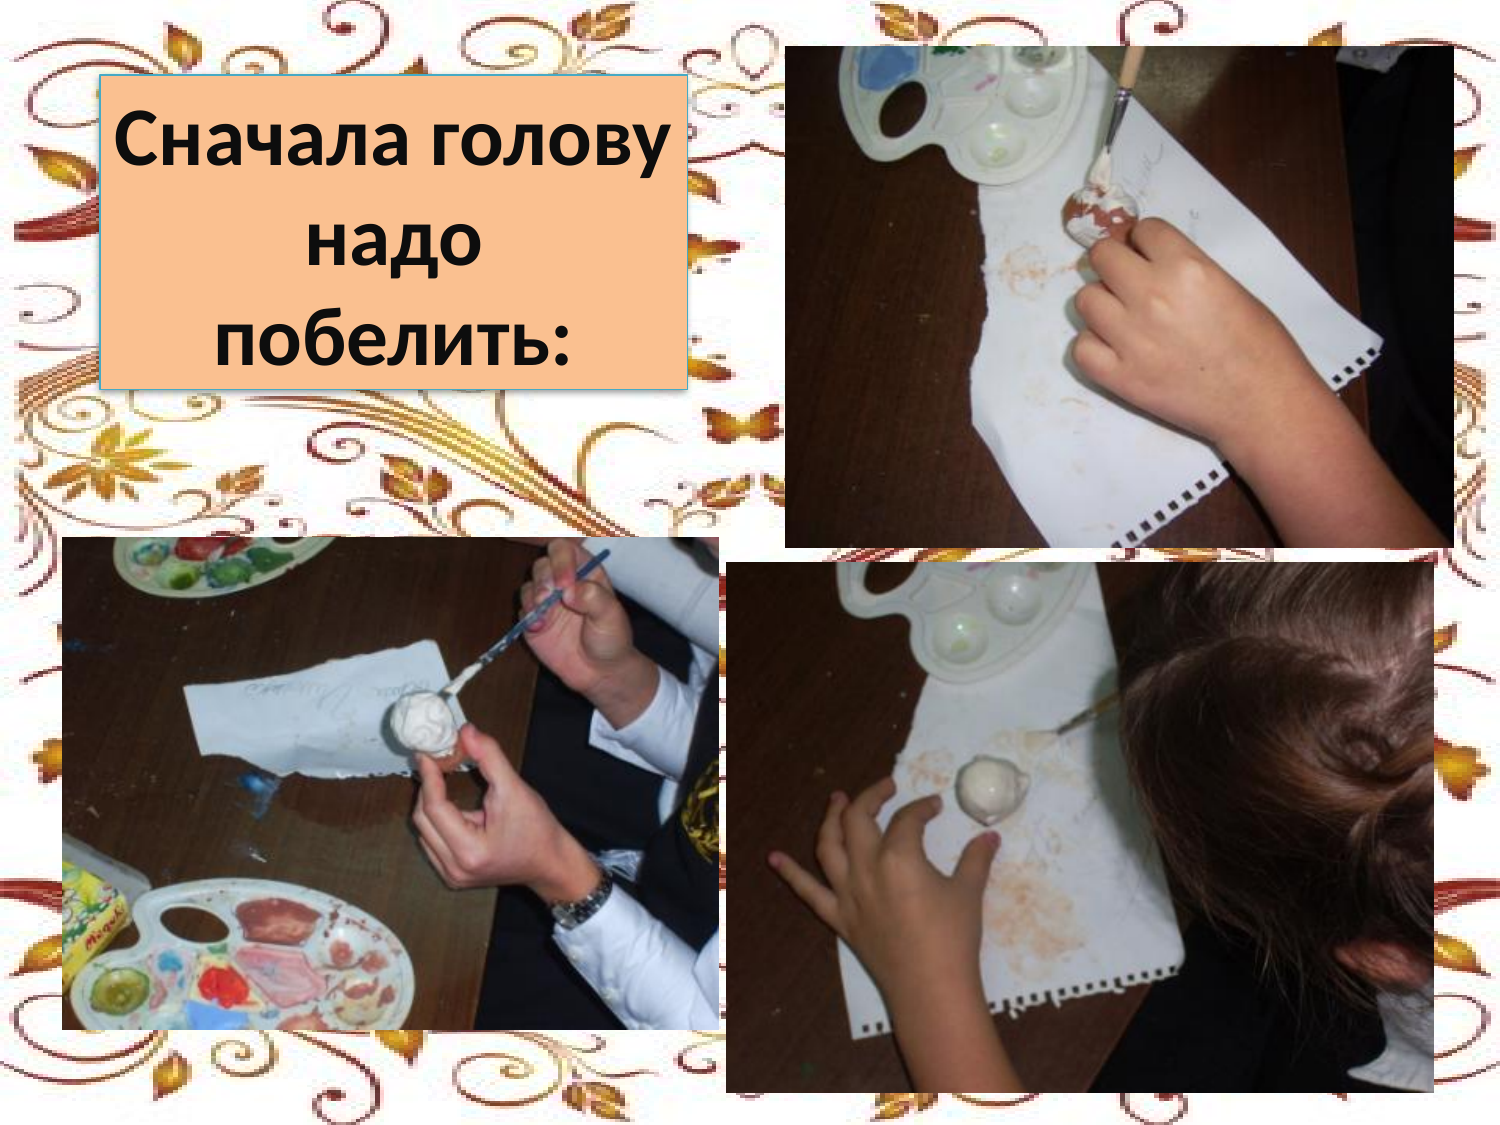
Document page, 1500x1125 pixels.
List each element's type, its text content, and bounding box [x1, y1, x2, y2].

text_box Сначала голову надо побелить: [99, 74, 688, 390]
picture [0, 0, 1500, 1125]
